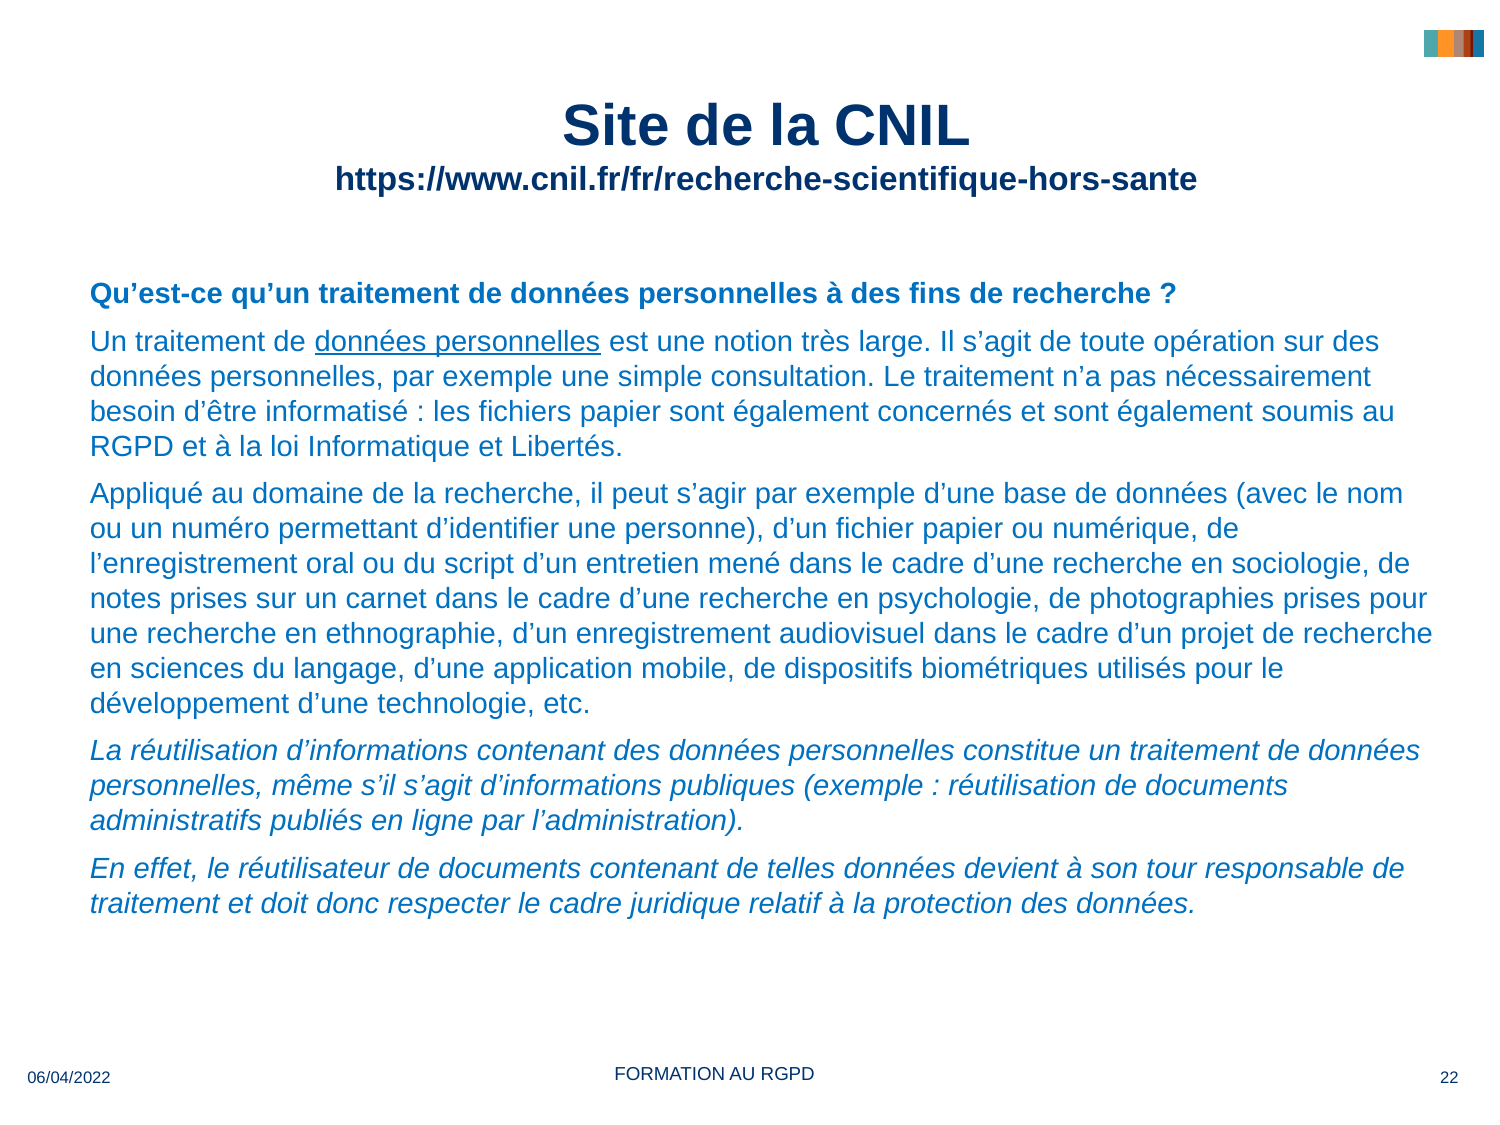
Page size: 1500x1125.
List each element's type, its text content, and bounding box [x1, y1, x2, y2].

list Qu’est-ce qu’un traitement de données personnelles à des fins de recherche ? Un traitement de données personnelles est une notion très large. Il s’agit de toute opération sur des données personnelles, par exemple une simple consultation. Le traitement n’a pas nécessairement besoin d’être informatisé : les fichiers papier sont également concernés et sont également soumis au RGPD et à la loi Informatique et Libertés. Appliqué au domaine de la recherche, il peut s’agir par exemple d’une base de données (avec le nom ou un numéro permettant d’identifier une personne), d’un fichier papier ou numérique, de l’enregistrement oral ou du script d’un entretien mené dans le cadre d’une recherche en sociologie, de notes prises sur un carnet dans le cadre d’une recherche en psychologie, de photographies prises pour une recherche en ethnographie, d’un enregistrement audiovisuel dans le cadre d’un projet de recherche en sciences du langage, d’une application mobile, de dispositifs biométriques utilisés pour le développement d’une technologie, etc. La réutilisation d’informations contenant des données personnelles constitue un traitement de données personnelles, même s’il s’agit d’informations publiques (exemple : réutilisation de documents administratifs publiés en ligne par l’administration). En effet, le réutilisateur de documents contenant de telles données devient à son tour responsable de traitement et doit donc respecter le cadre juridique relatif à la protection des données. [75, 267, 1459, 1035]
title Site de la CNIL https://www.cnil.fr/fr/recherche-scientifique-hors-sante [108, 79, 1426, 267]
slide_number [27, 1057, 205, 1096]
slide_number 22 [1340, 1058, 1459, 1096]
picture [1424, 30, 1484, 57]
